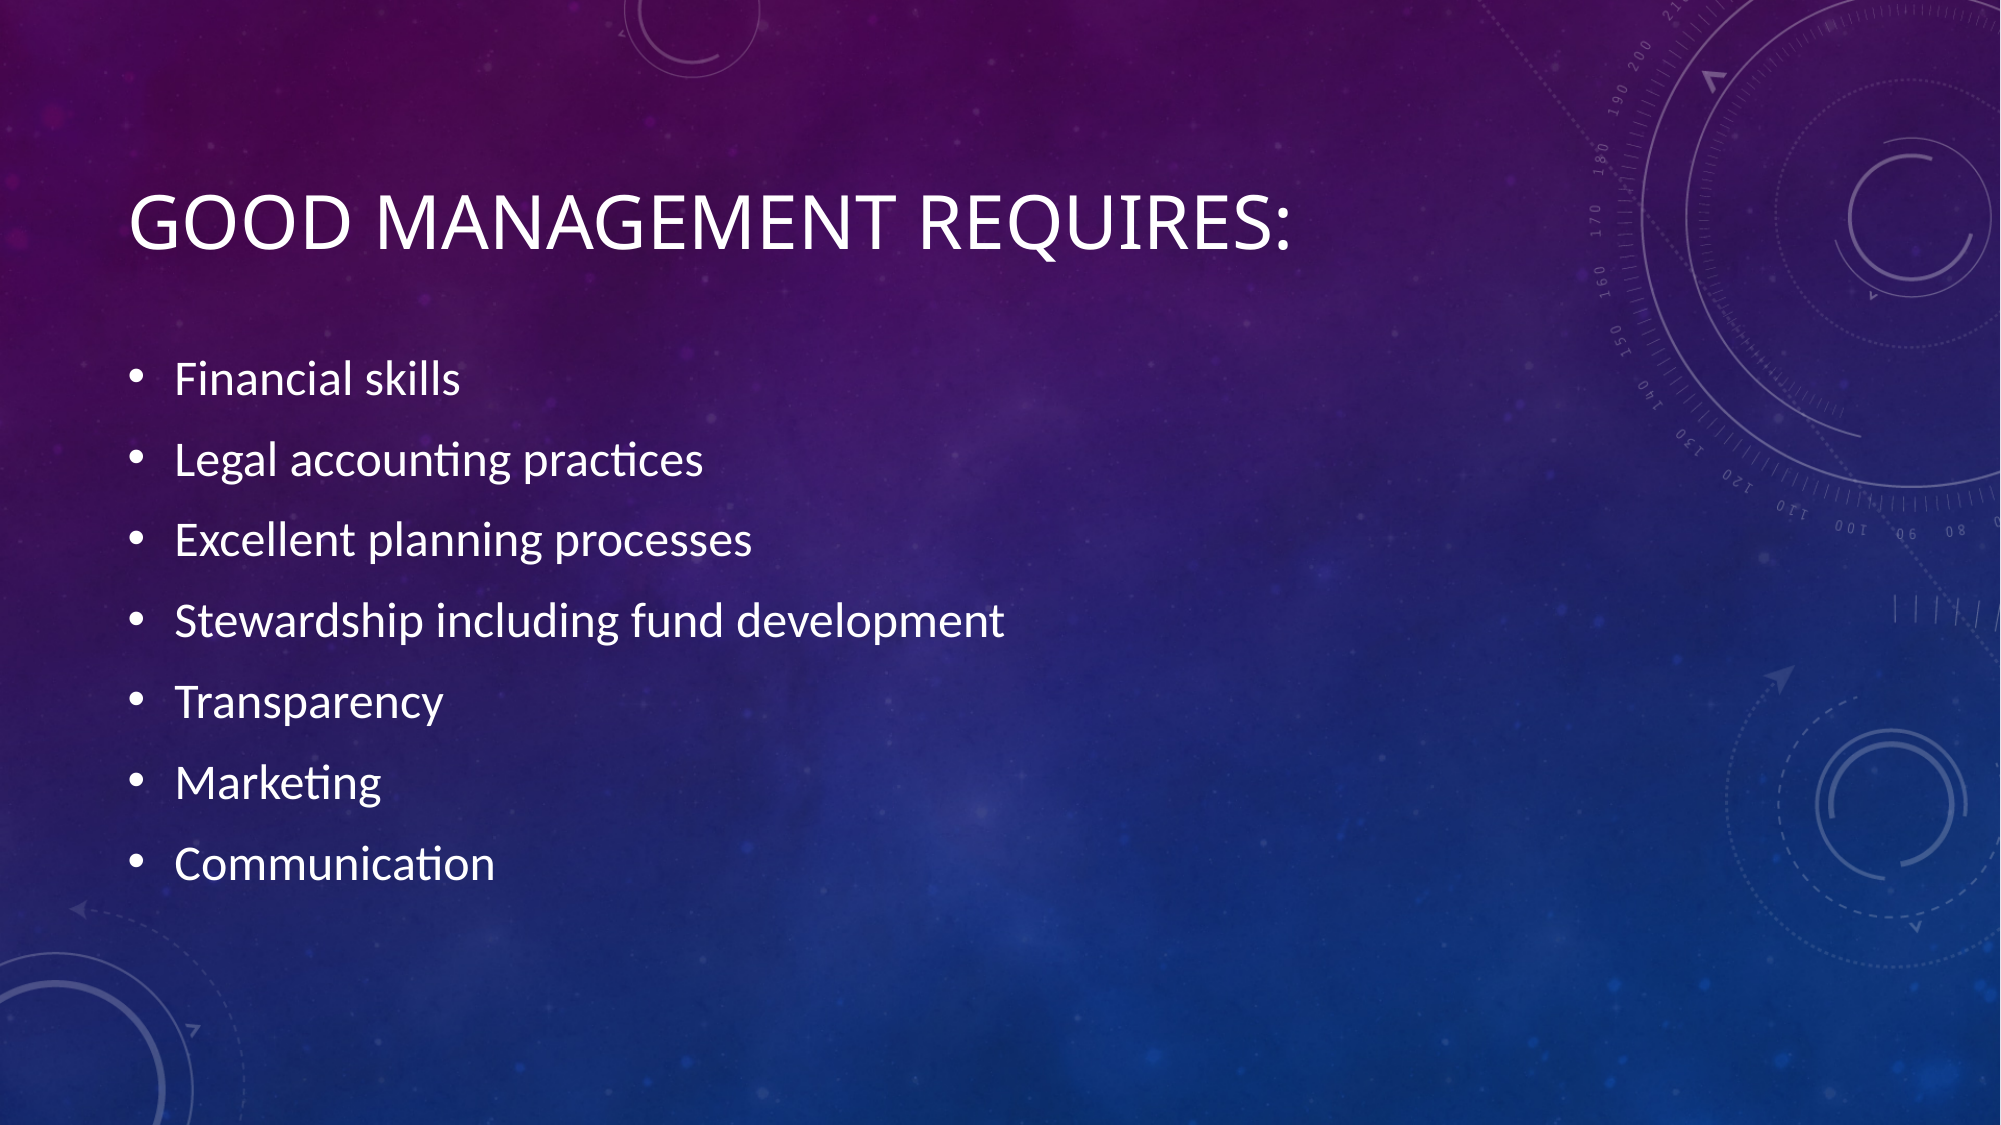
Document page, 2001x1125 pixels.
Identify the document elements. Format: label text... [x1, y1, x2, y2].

list Financial skills Legal accounting practices Excellent planning processes Stewardship including fund development Transparency Marketing Communication [112, 351, 1775, 950]
title Good Management requires: [112, 99, 1775, 339]
picture [0, 0, 2001, 1125]
